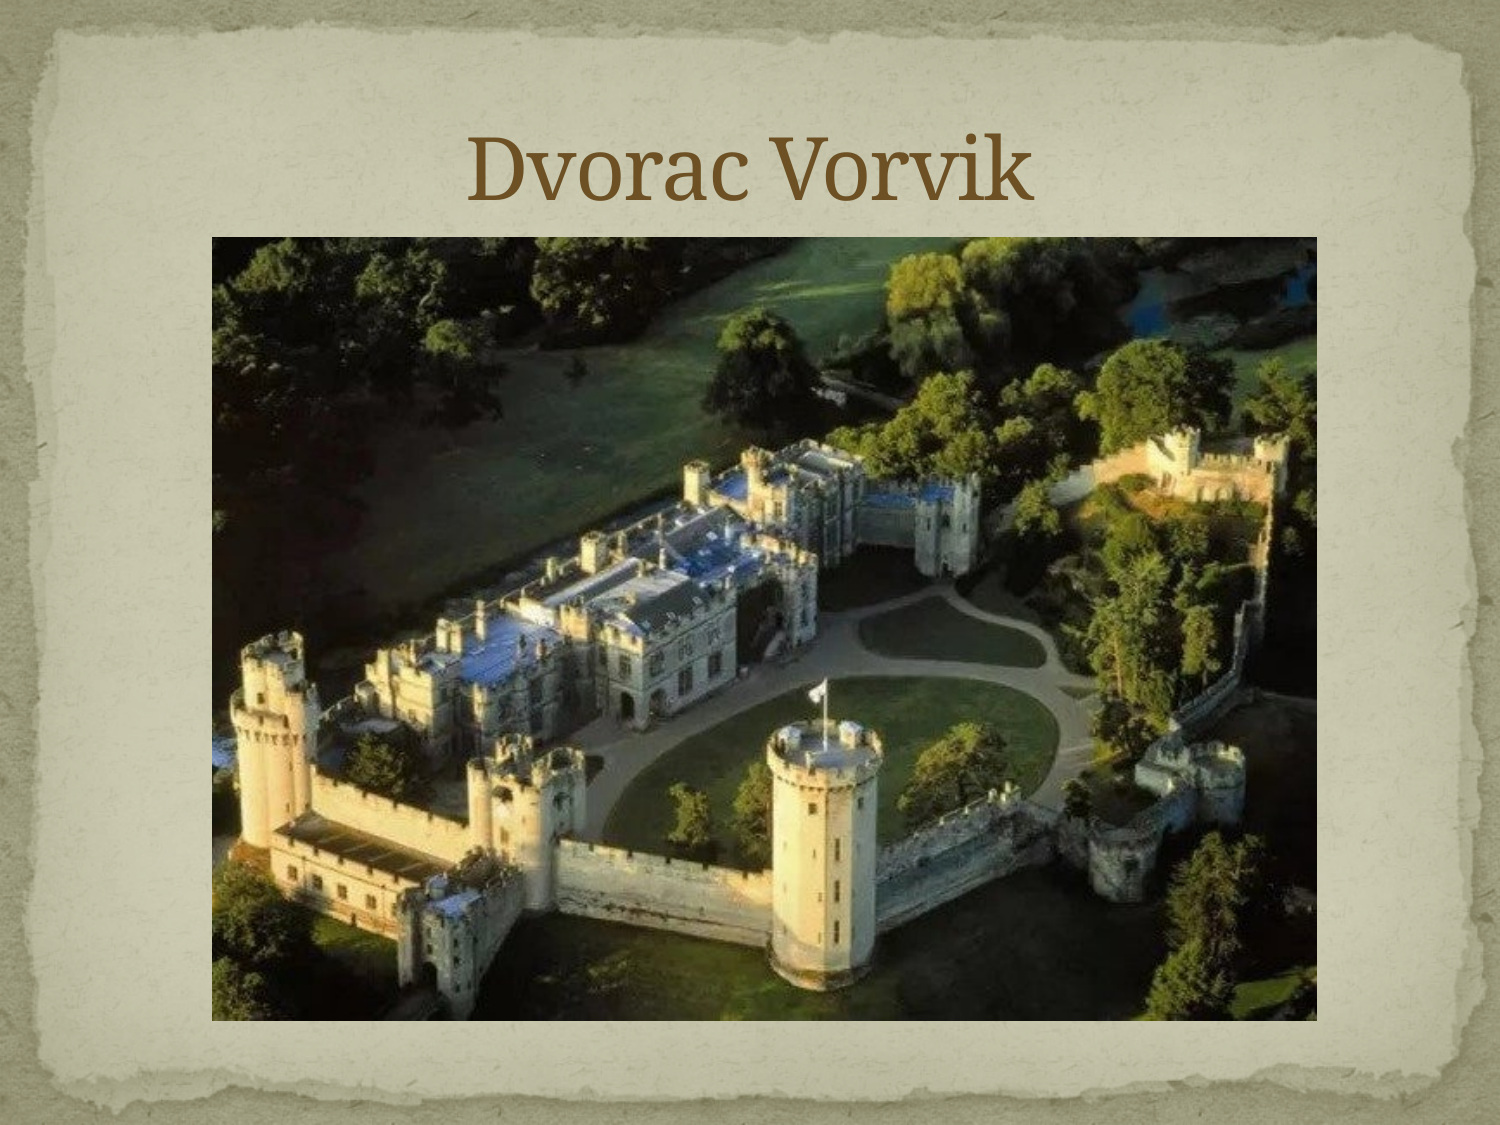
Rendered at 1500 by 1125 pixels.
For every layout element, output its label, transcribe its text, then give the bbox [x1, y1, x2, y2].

picture [212, 237, 1317, 1021]
title Dvorac Vorvik [74, 24, 1425, 225]
